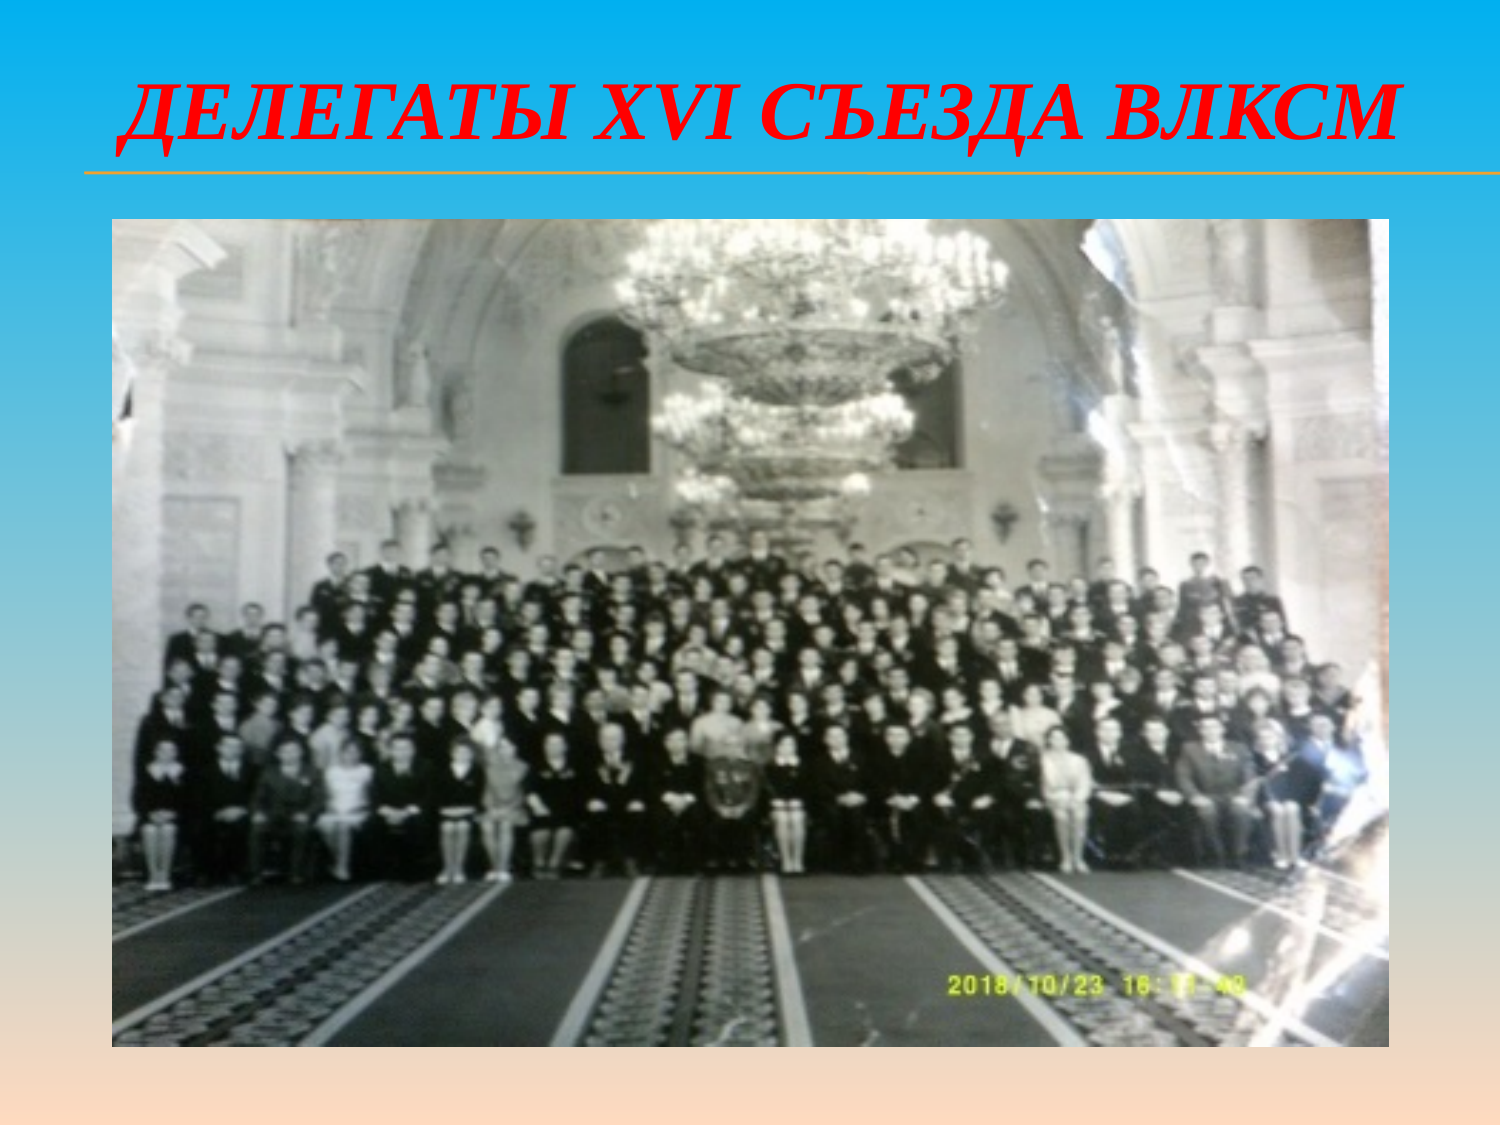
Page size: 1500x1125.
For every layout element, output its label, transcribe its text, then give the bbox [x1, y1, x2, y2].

picture [112, 219, 1389, 1047]
title Делегаты XVI съезда ВЛКСМ [50, 0, 1475, 213]
